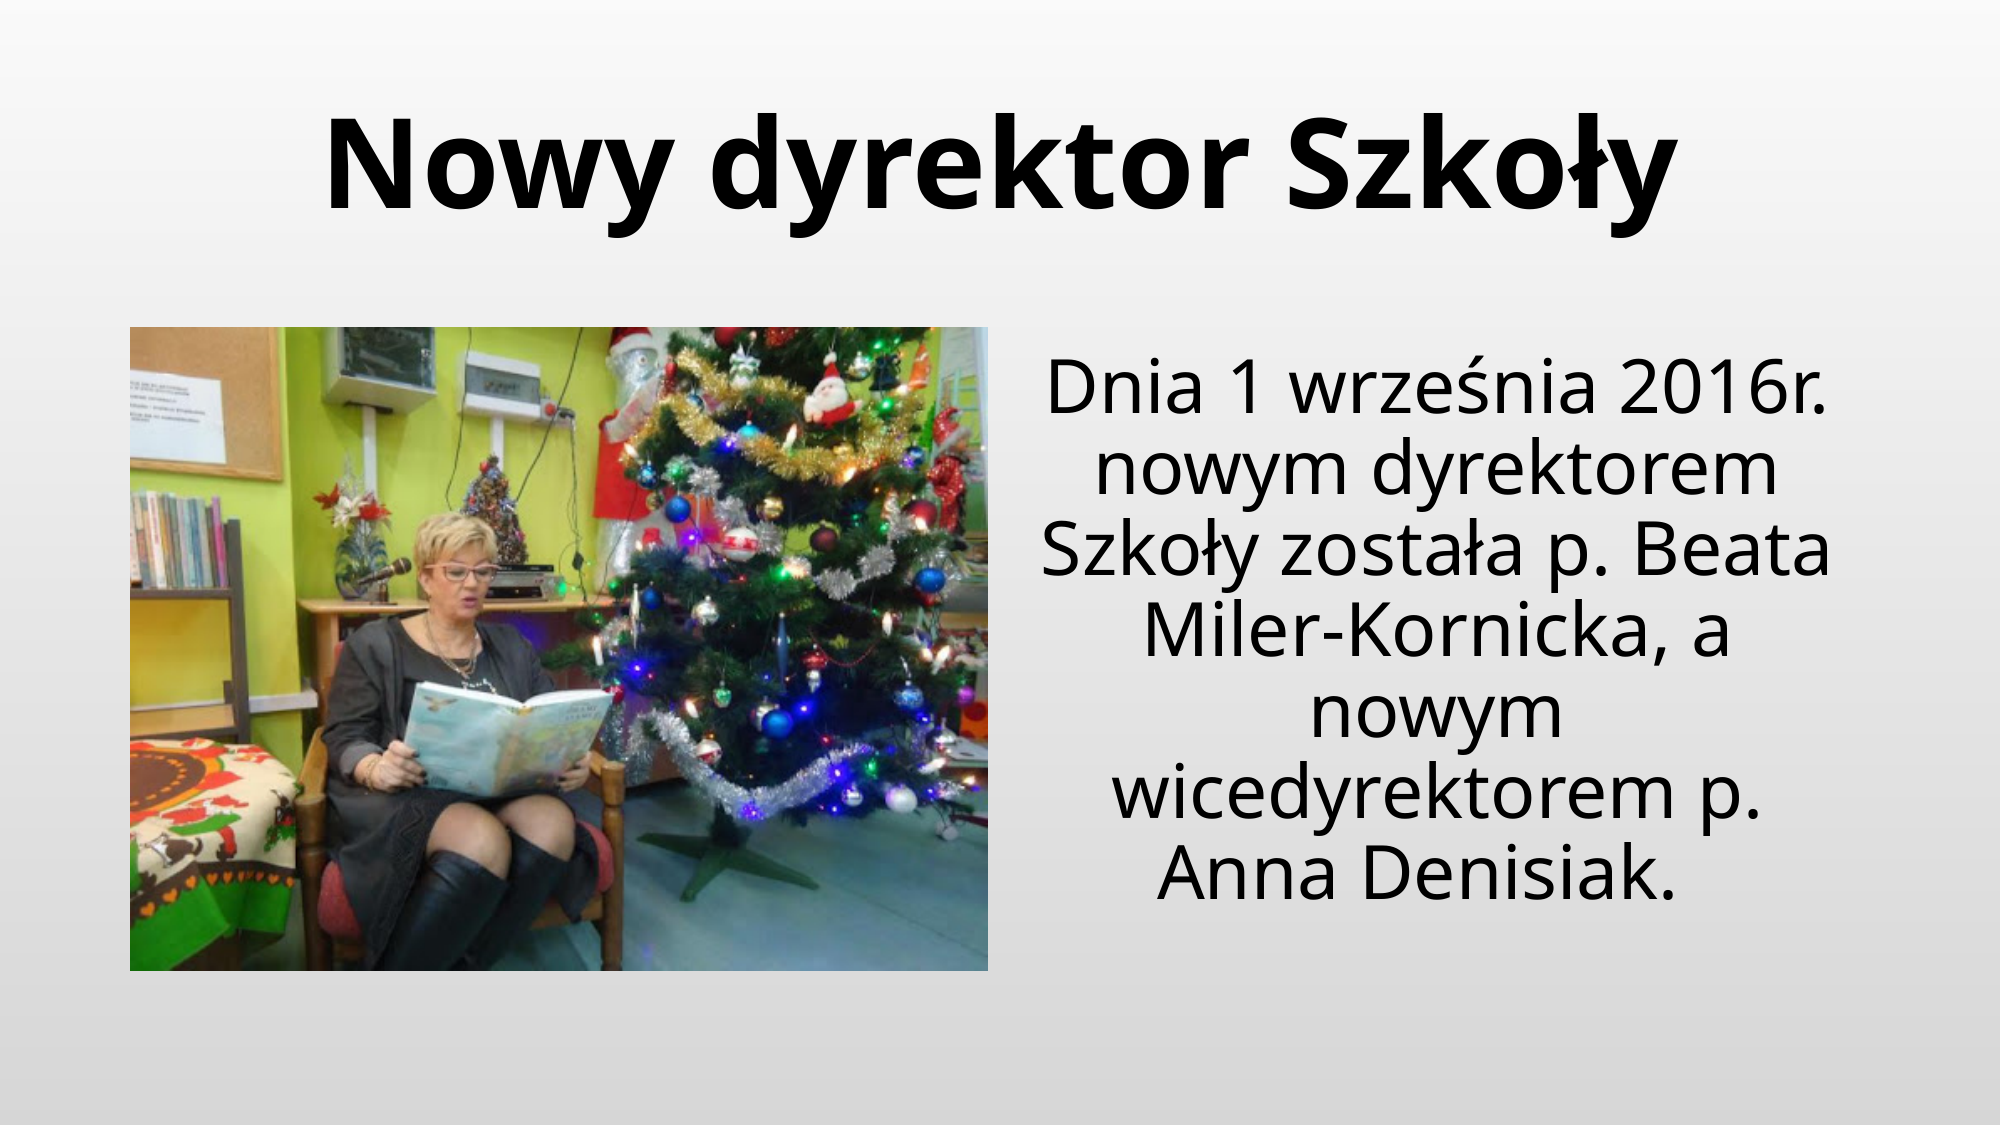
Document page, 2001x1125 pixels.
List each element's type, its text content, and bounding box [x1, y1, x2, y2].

list Dnia 1 września 2016r. nowym dyrektorem Szkoły została p. Beata Miler-Kornicka, a nowym wicedyrektorem p. Anna Denisiak. [1012, 341, 1863, 1055]
title Nowy dyrektor Szkoły [137, 59, 1863, 278]
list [129, 327, 988, 971]
